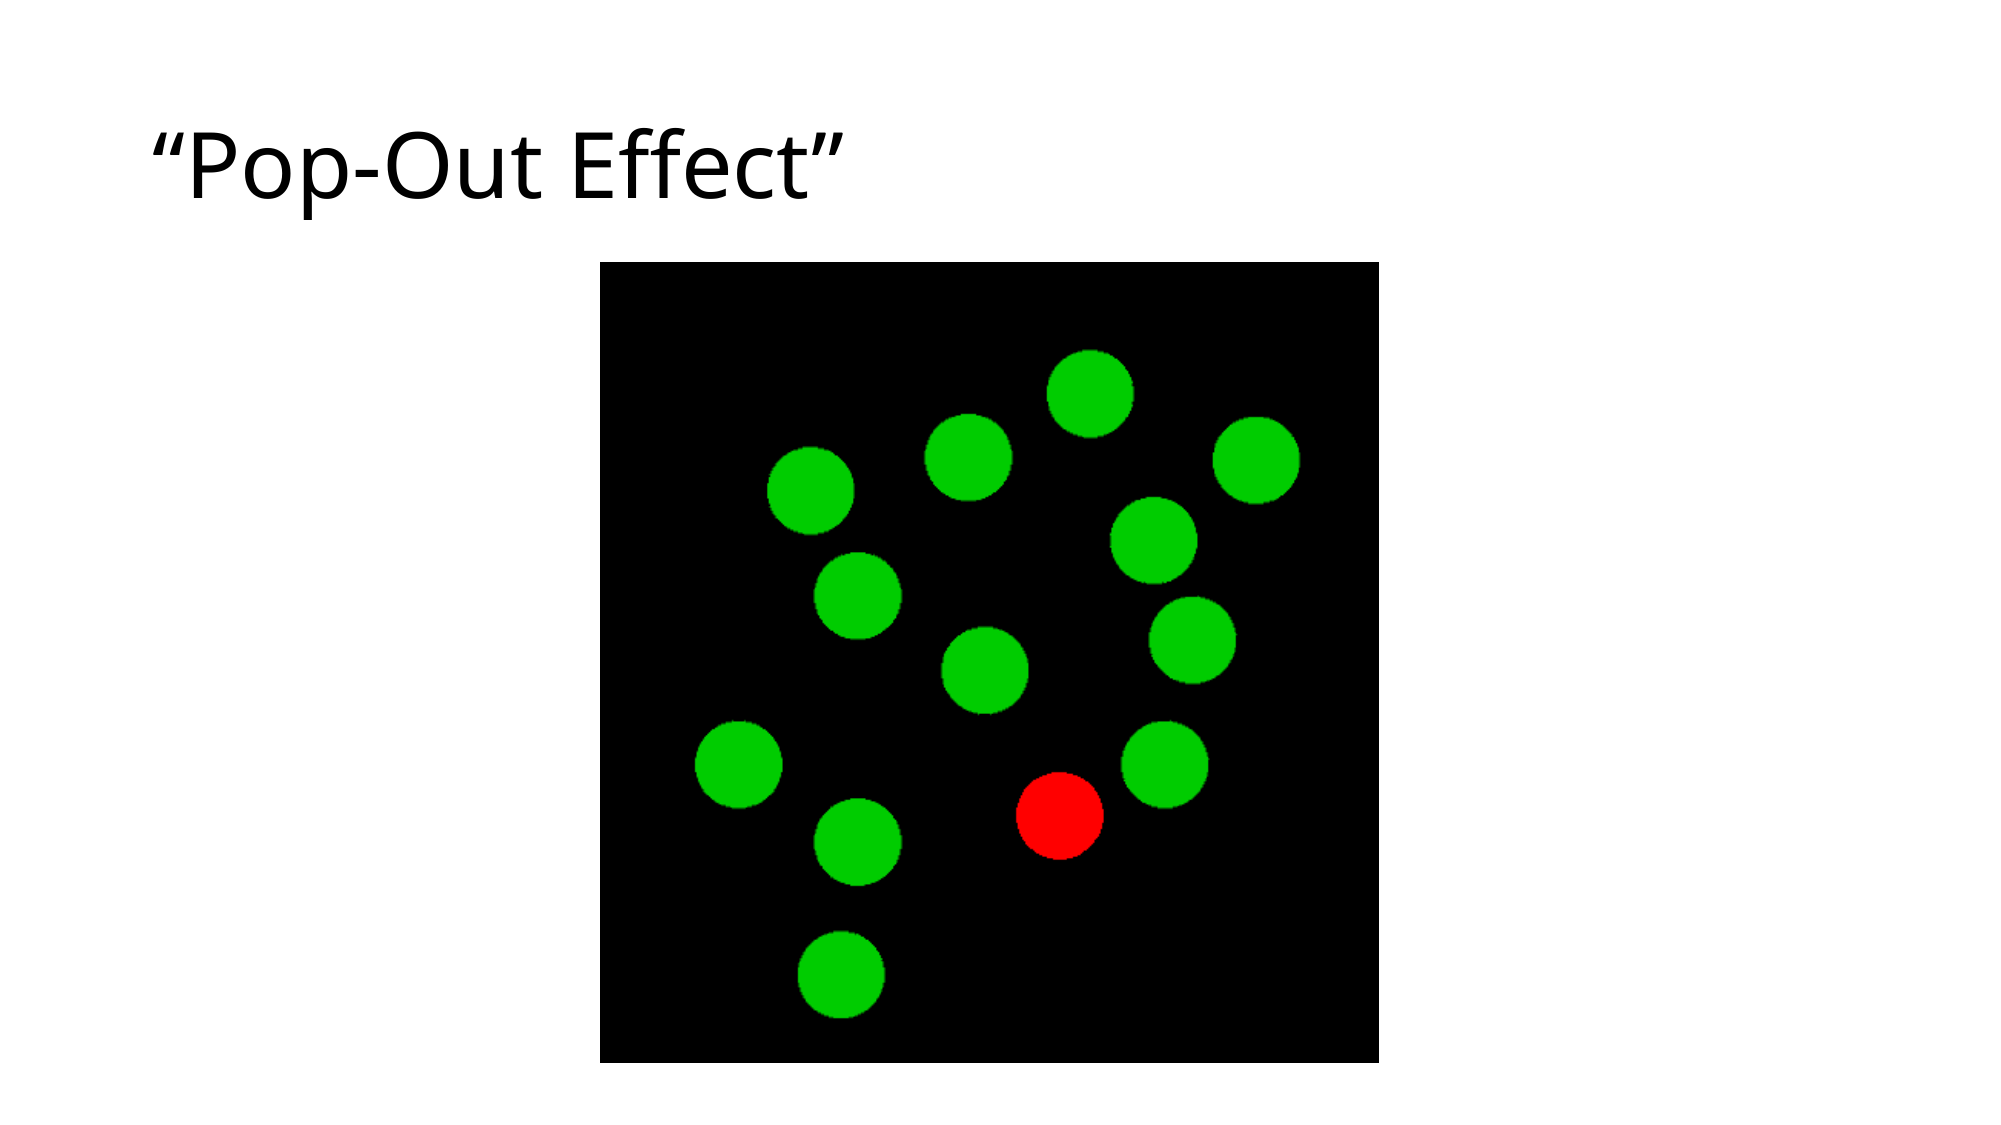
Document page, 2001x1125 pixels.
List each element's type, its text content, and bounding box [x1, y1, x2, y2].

picture [599, 262, 1379, 1063]
title “Pop-Out Effect” [137, 59, 1863, 278]
